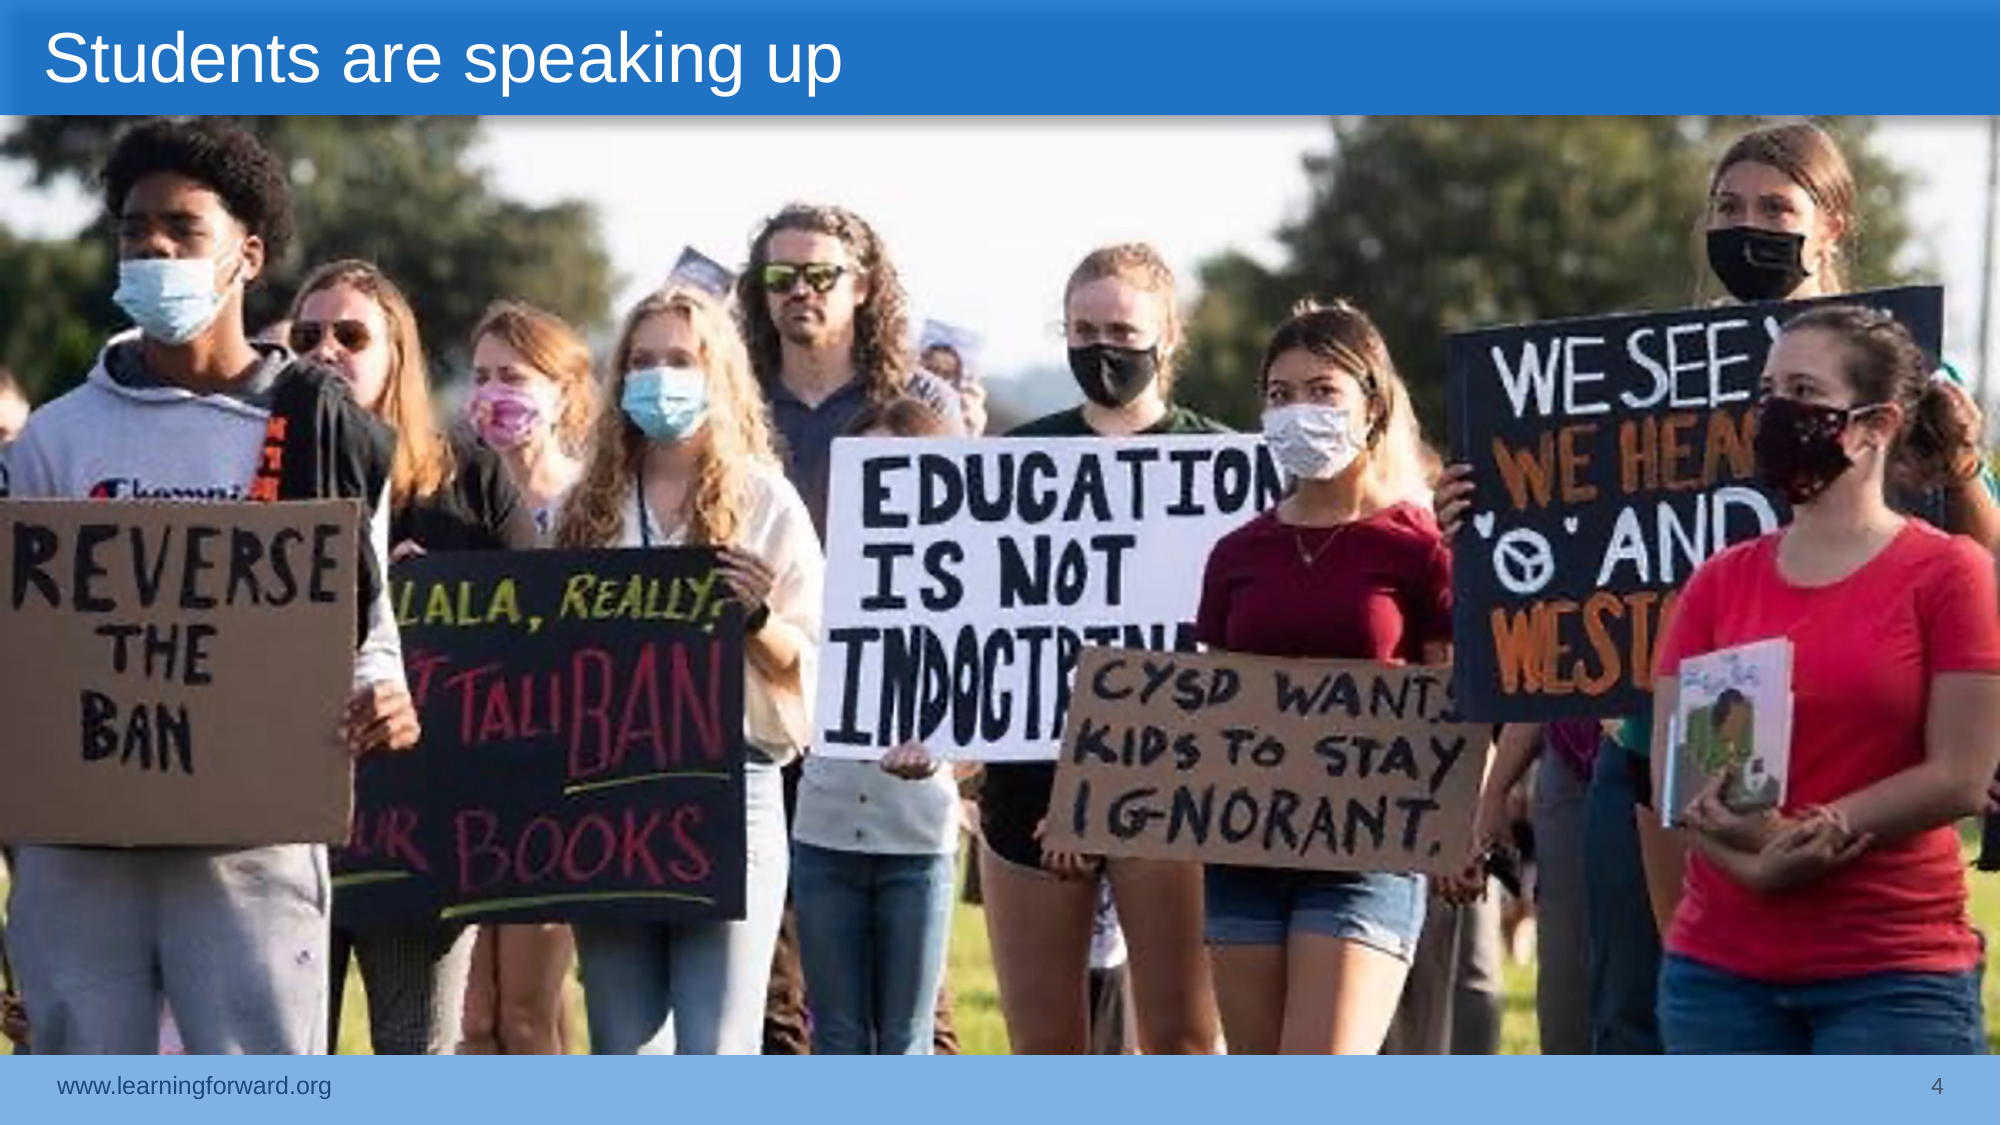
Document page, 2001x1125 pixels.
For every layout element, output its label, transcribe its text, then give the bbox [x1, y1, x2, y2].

slide_number 4 [1621, 1055, 1959, 1115]
text_box Students are speaking up [27, 3, 1475, 115]
footer www.learningforward.org [42, 1055, 549, 1115]
text_box [0, 0, 2000, 115]
picture [0, 115, 2000, 1055]
